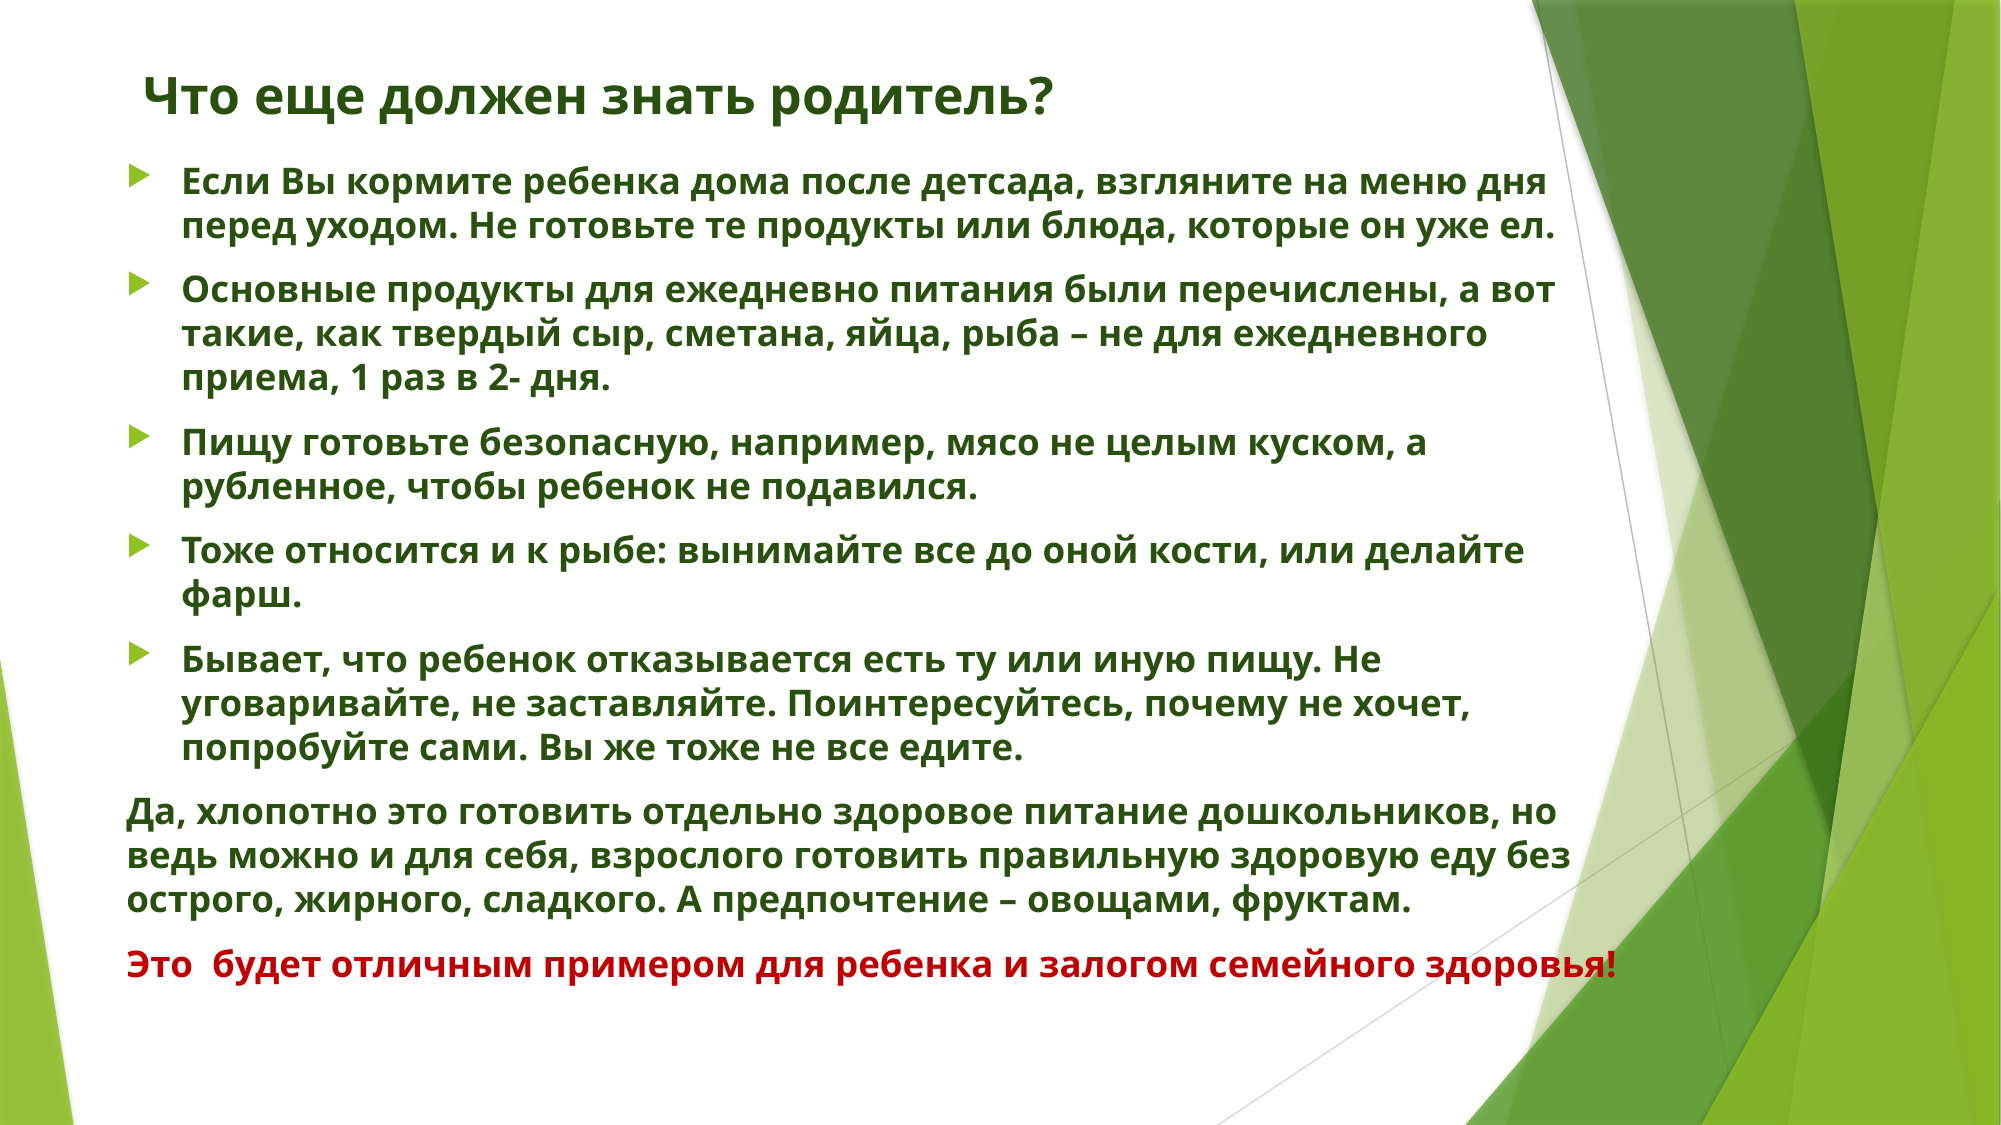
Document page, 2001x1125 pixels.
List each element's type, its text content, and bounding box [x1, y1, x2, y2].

title Что еще должен знать родитель? [128, 54, 1540, 133]
list Если Вы кормите ребенка дома после детсада, взгляните на меню дня перед уходом. Не готовьте те продукты или блюда, которые он уже ел. Основные продукты для ежедневно питания были перечислены, а вот такие, как твердый сыр, сметана, яйца, рыба – не для ежедневного приема, 1 раз в 2- дня. Пищу готовьте безопасную, например, мясо не целым куском, а рубленное, чтобы ребенок не подавился. Тоже относится и к рыбе: вынимайте все до оной кости, или делайте фарш. Бывает, что ребенок отказывается есть ту или иную пищу. Не уговаривайте, не заставляйте. Поинтересуйтесь, почему не хочет, попробуйте сами. Вы же тоже не все едите. Да, хлопотно это готовить отдельно здоровое питание дошкольников, но ведь можно и для себя, взрослого готовить правильную здоровую еду без острого, жирного, сладкого. А предпочтение – овощами, фруктам. Это будет отличным примером для ребенка и залогом семейного здоровья! [110, 149, 1637, 1017]
